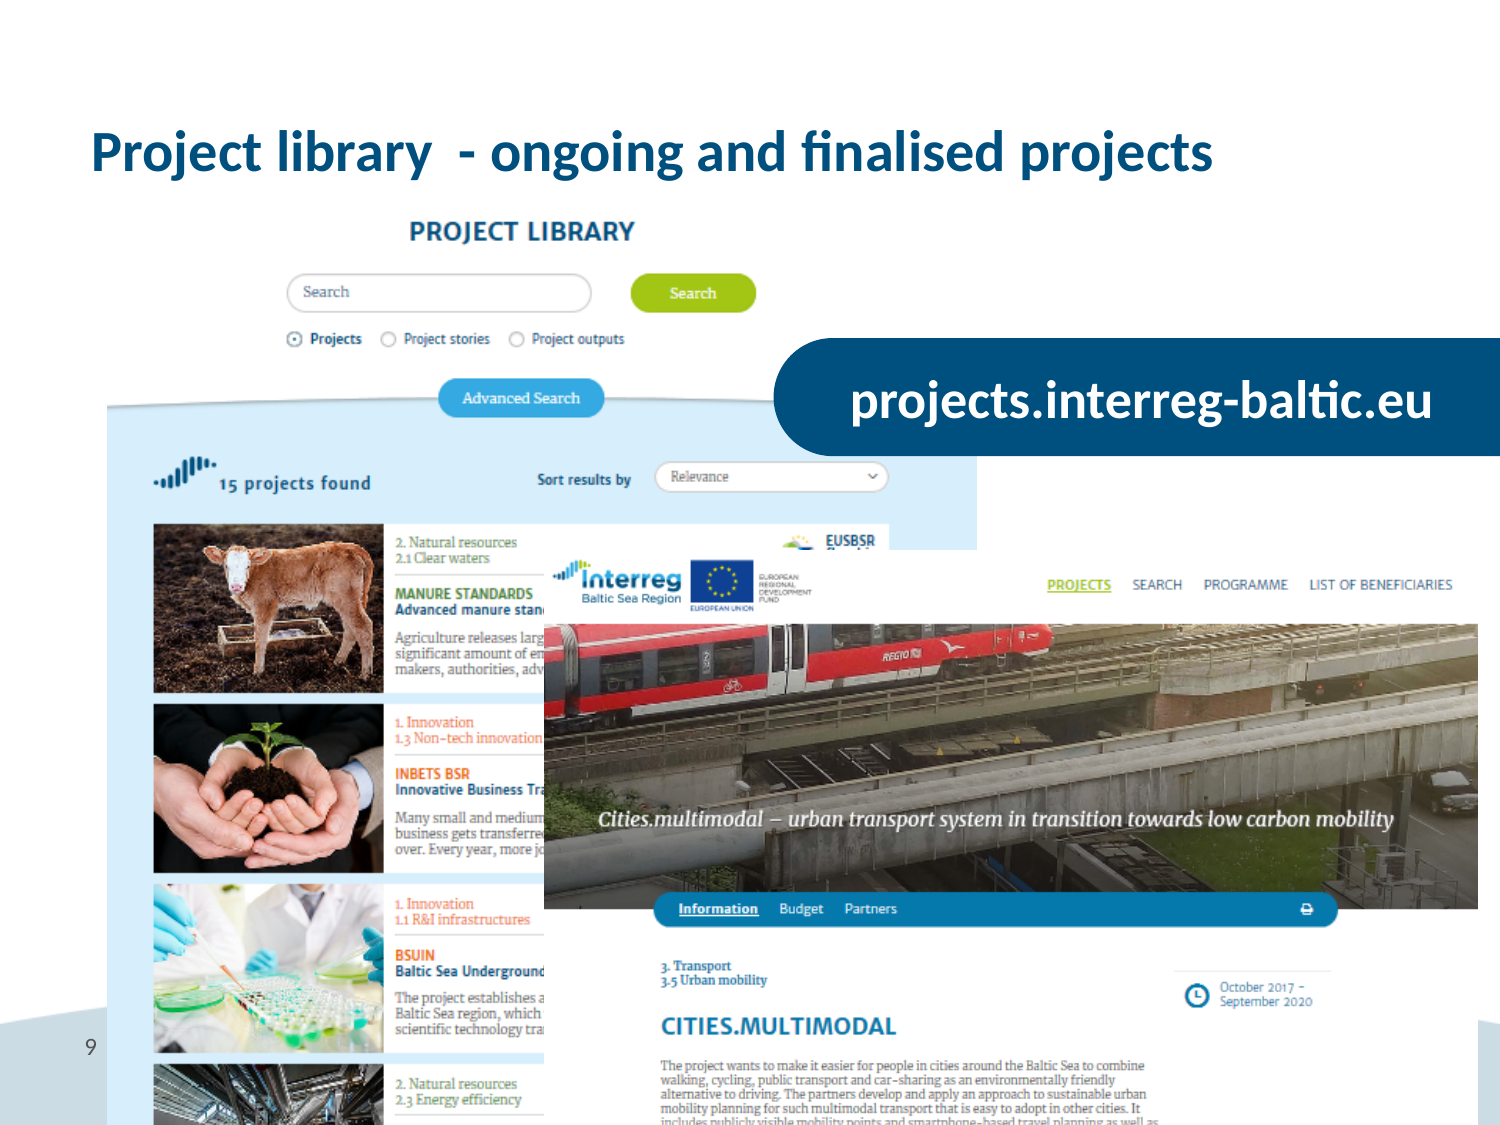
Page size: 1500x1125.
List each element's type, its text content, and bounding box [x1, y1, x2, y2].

picture [0, 219, 1500, 1125]
text_box projects.interreg-baltic.eu [980, 335, 1500, 459]
slide_number 9 [29, 1023, 102, 1084]
title Project library - ongoing and finalised projects [76, 54, 1424, 243]
